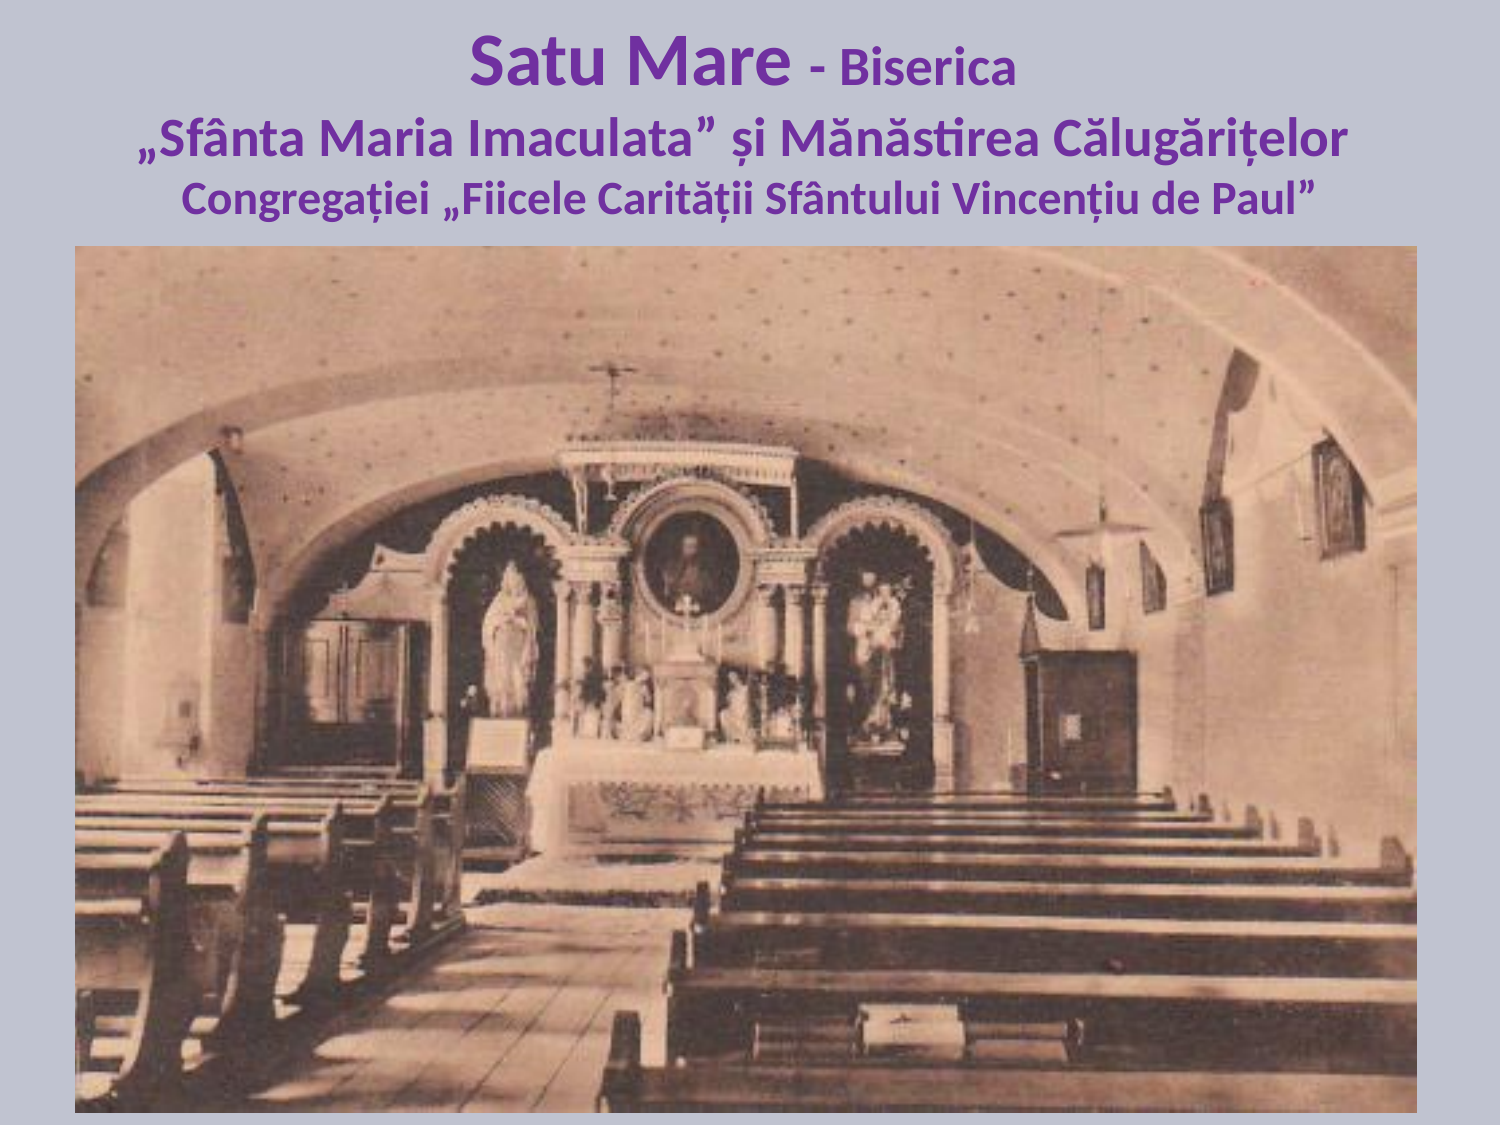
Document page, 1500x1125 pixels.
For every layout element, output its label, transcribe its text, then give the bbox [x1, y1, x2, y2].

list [75, 245, 1417, 1113]
title Satu Mare - Biserica „Sfânta Maria Imaculata” și Mănăstirea Călugărițelor Congregației „Fiicele Carității Sfântului Vincențiu de Paul” [0, 0, 1500, 235]
